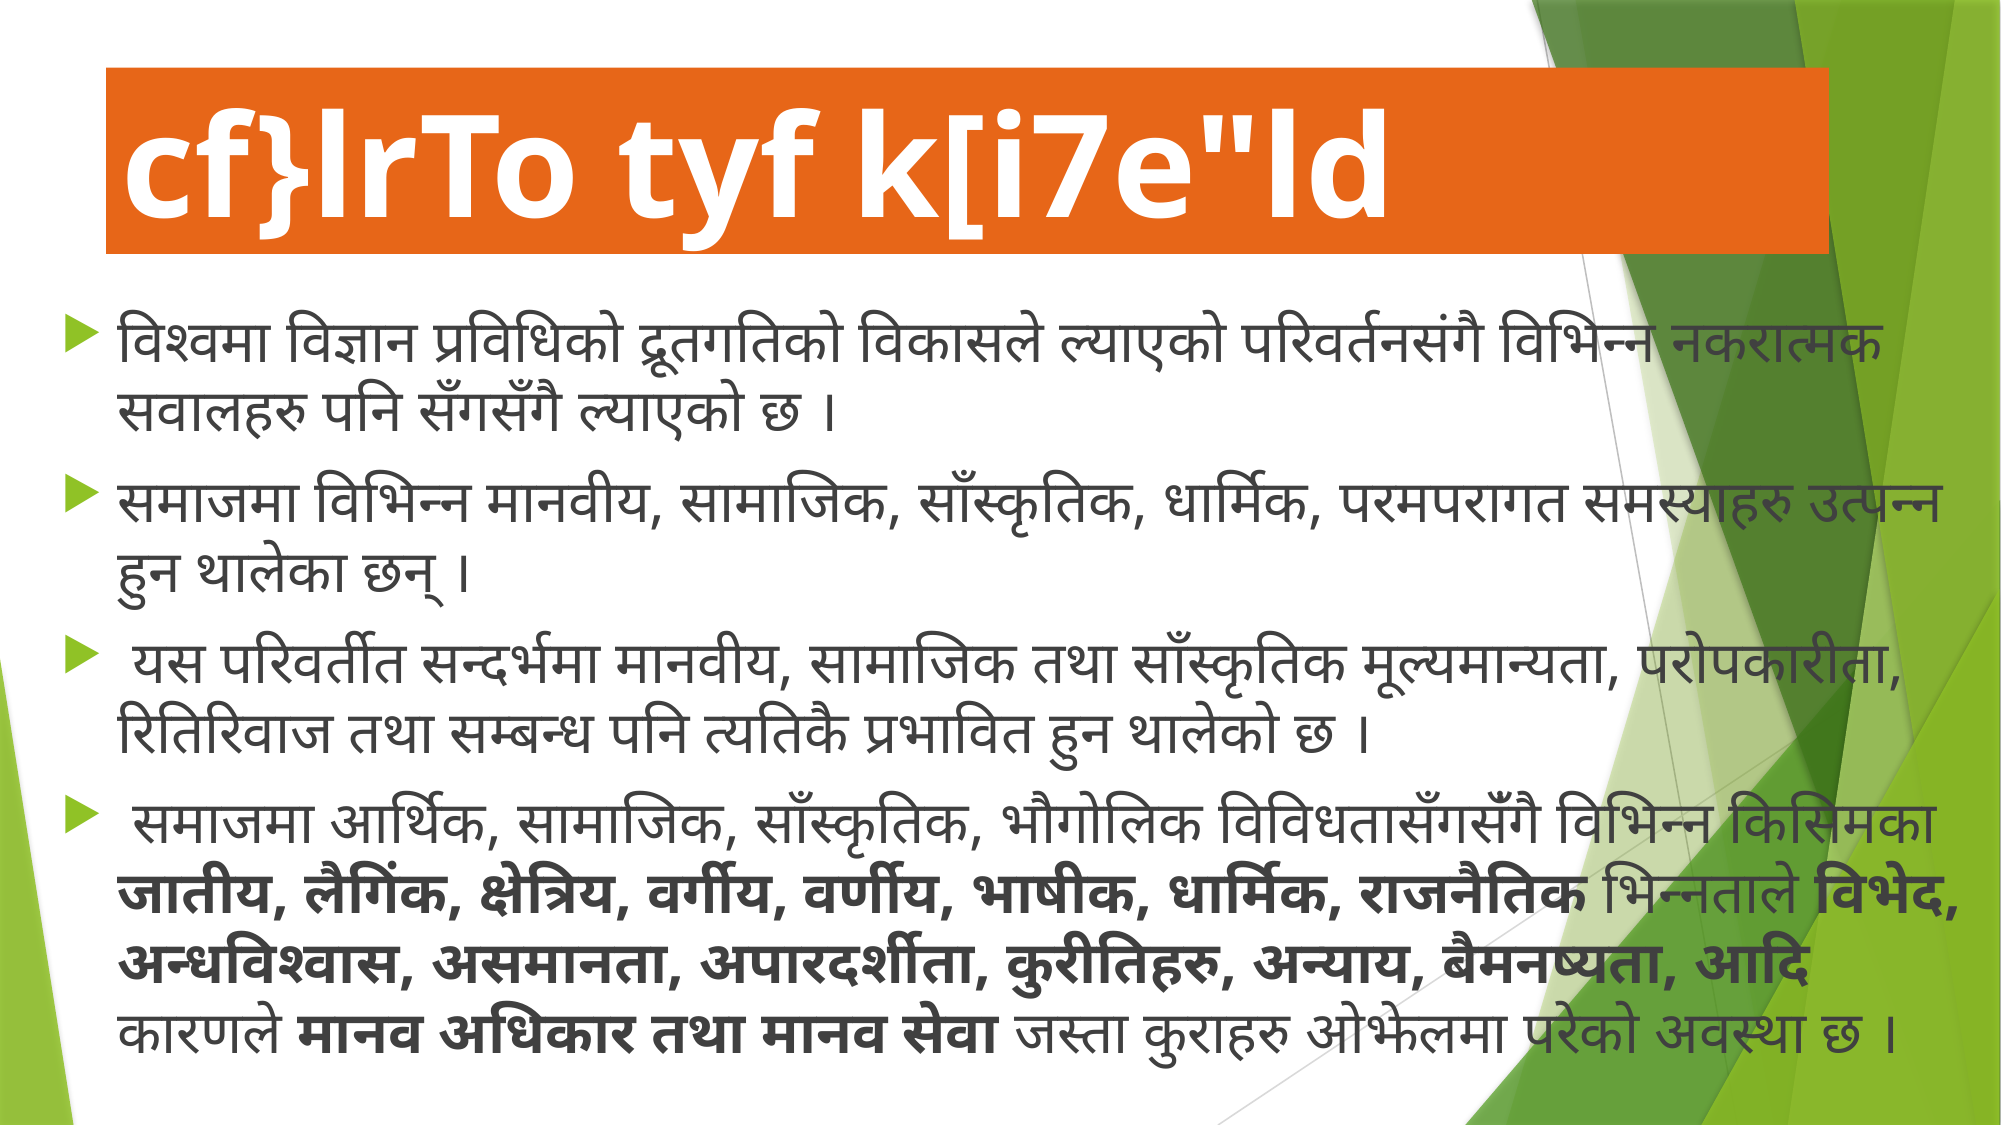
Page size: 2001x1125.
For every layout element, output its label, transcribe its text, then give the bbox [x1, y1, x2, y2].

title cf}lrTo tyf k[i7e"ld [106, 67, 1829, 254]
list विश्वमा विज्ञान प्रविधिको द्रूतगतिको विकासले ल्याएको परिवर्तनसंगै विभिन्न नकरात्मक सवालहरु पनि सँगसँगै ल्याएको छ । समाजमा विभिन्न मानवीय, सामाजिक, साँस्कृतिक, धार्मिक, परमपरागत समस्याहरु उत्पन्न हुन थालेका छन् । यस परिवर्तीत सन्दर्भमा मानवीय, सामाजिक तथा साँस्कृतिक मूल्यमान्यता, परोपकारीता, रितिरिवाज तथा सम्बन्ध पनि त्यतिकै प्रभावित हुन थालेको छ । समाजमा आर्थिक, सामाजिक, साँस्कृतिक, भौगोलिक विविधतासँगसंँगै विभिन्न किसिमका जातीय, लैगिंक, क्षेत्रिय, वर्गीय, वर्णीय, भाषीक, धार्मिक, राजनैतिक भिन्नताले विभेद, अन्धविश्वास, असमानता, अपारदर्शीता, कुरीतिहरु, अन्याय, बैमनष्यता, आदि कारणले मानव अधिकार तथा मानव सेवा जस्ता कुराहरु ओझेलमा परेको अवस्था छ । [45, 296, 2000, 1106]
